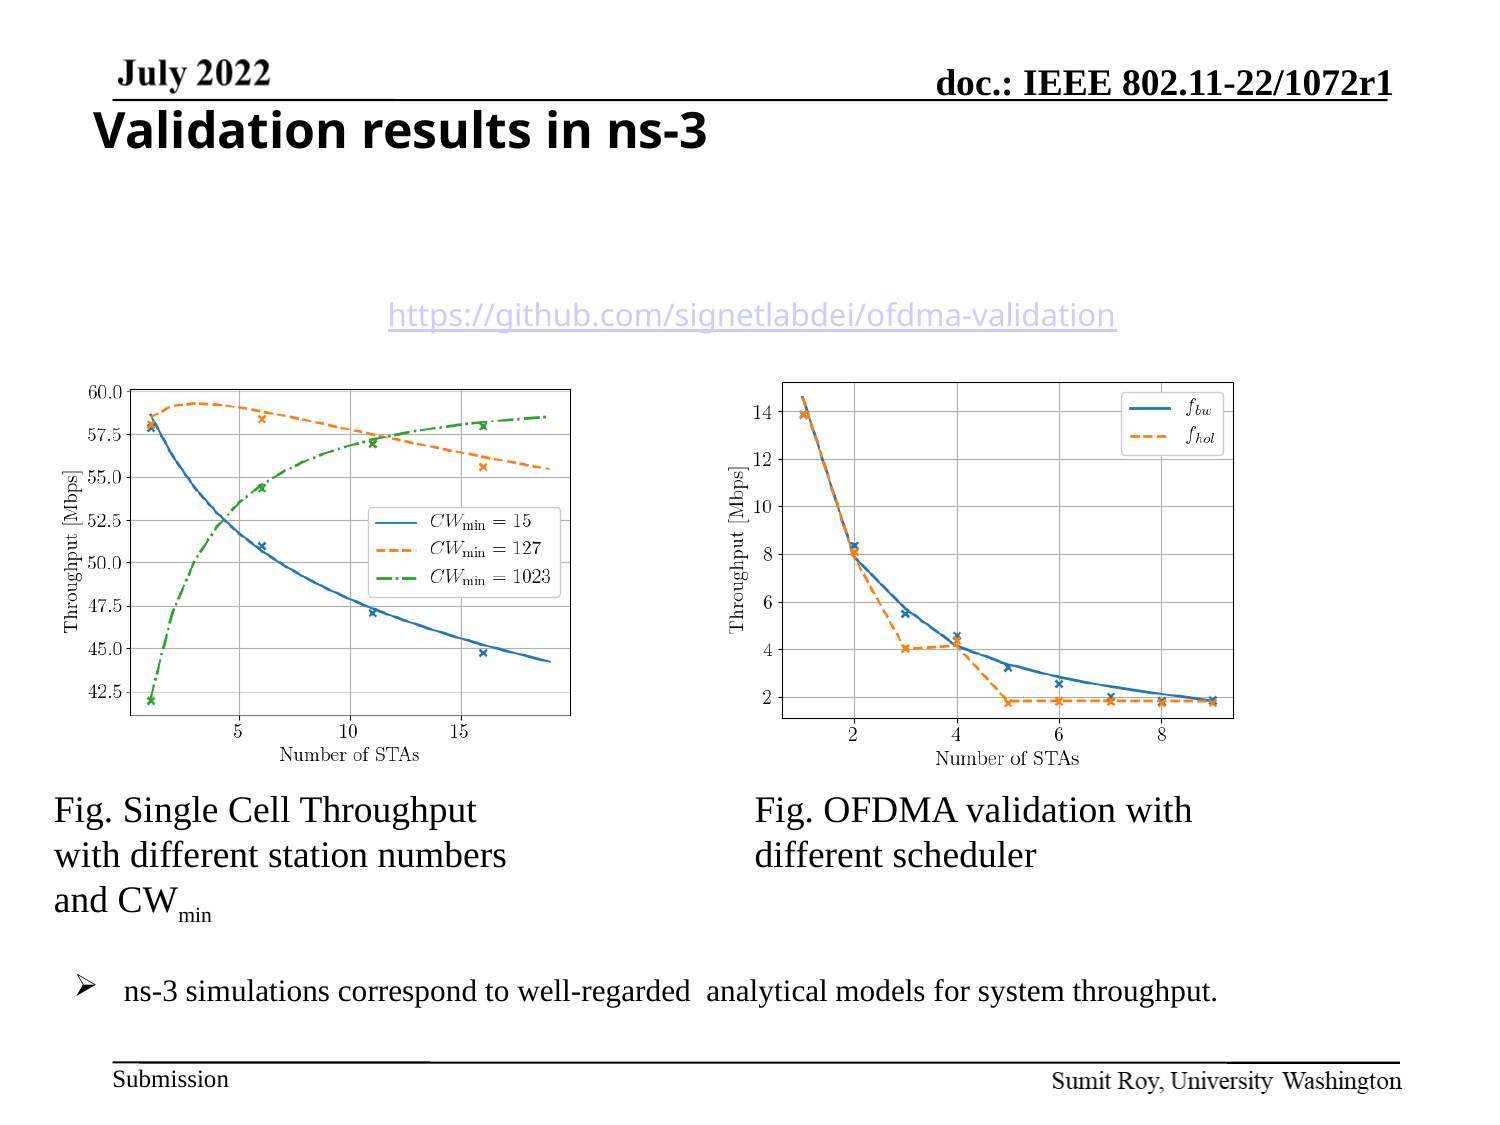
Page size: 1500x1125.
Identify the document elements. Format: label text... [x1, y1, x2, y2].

title Validation results in ns-3 [78, 2, 1422, 167]
text_box Codes: https://github.com/signetlabdei/ofdma-validation [278, 288, 1140, 346]
picture [902, 1056, 1418, 1112]
picture [59, 336, 627, 763]
picture [94, 34, 496, 118]
text_box Fig. OFDMA validation with different scheduler [739, 777, 1264, 883]
text_box Fig. Single Cell Throughput with different station numbers and CWmin [39, 777, 564, 934]
text_box ns-3 simulations correspond to well-regarded analytical models for system throughput. [59, 962, 1271, 1016]
picture [708, 328, 1291, 766]
